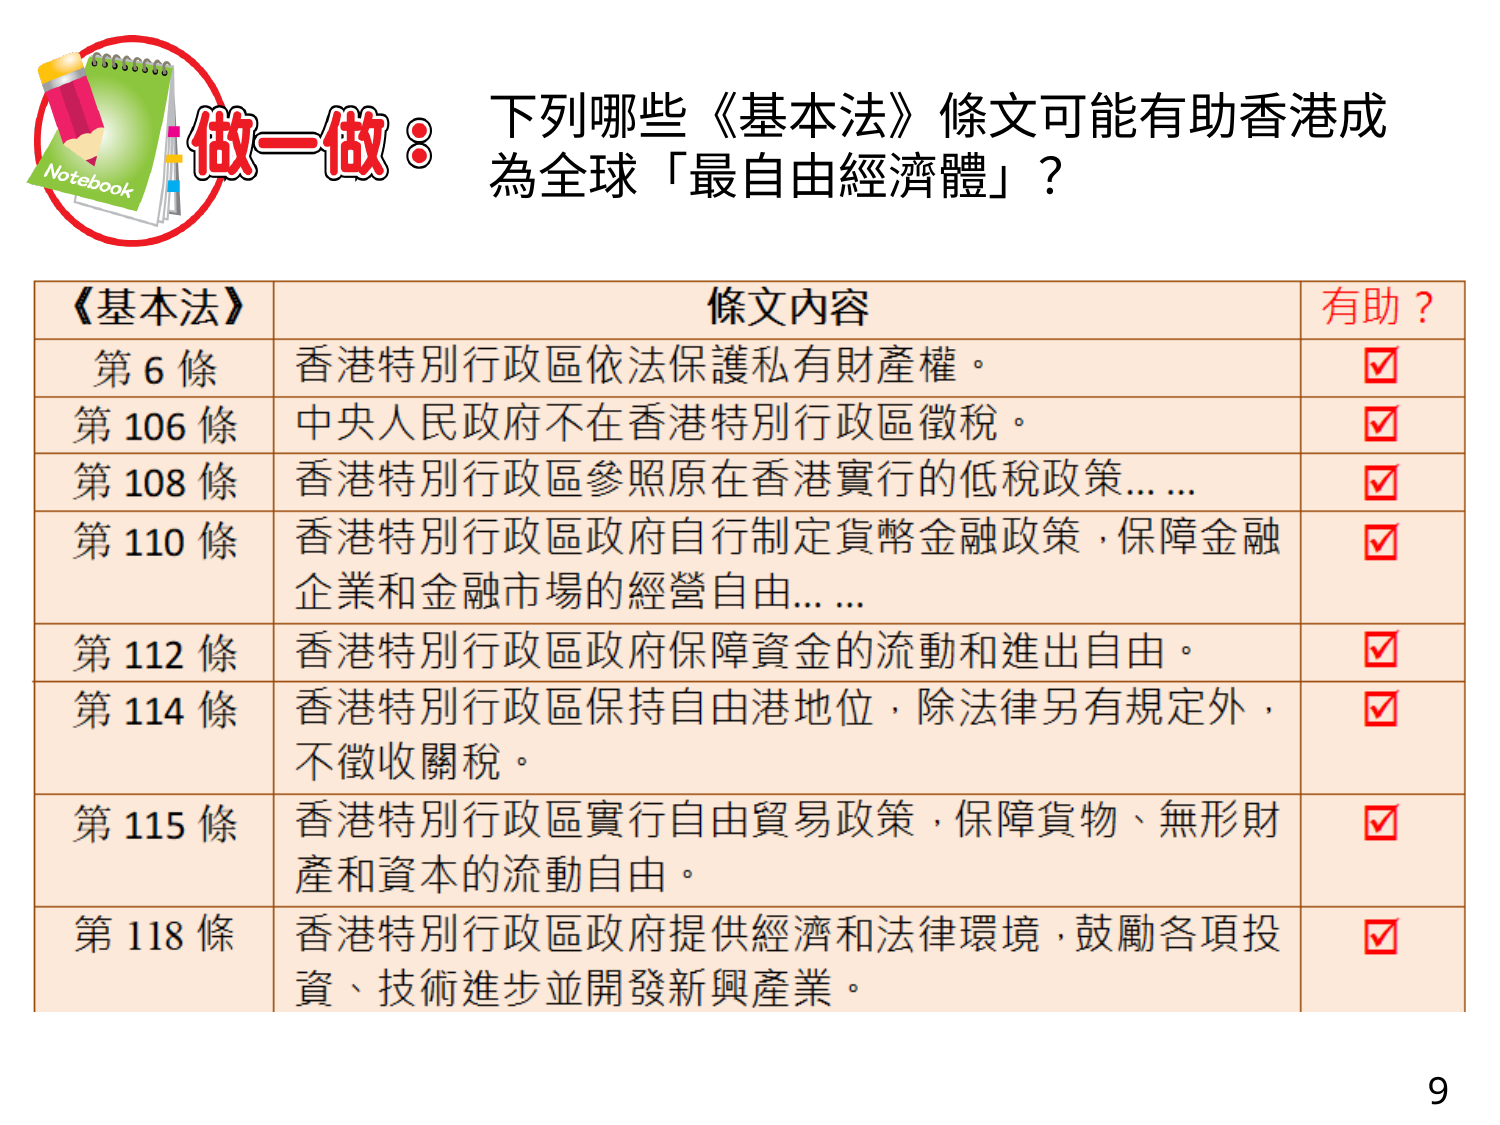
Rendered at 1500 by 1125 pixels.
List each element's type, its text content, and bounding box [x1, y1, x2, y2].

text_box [26, 35, 1442, 247]
picture [9, 262, 1491, 1012]
text_box 9 [1412, 1059, 1500, 1120]
